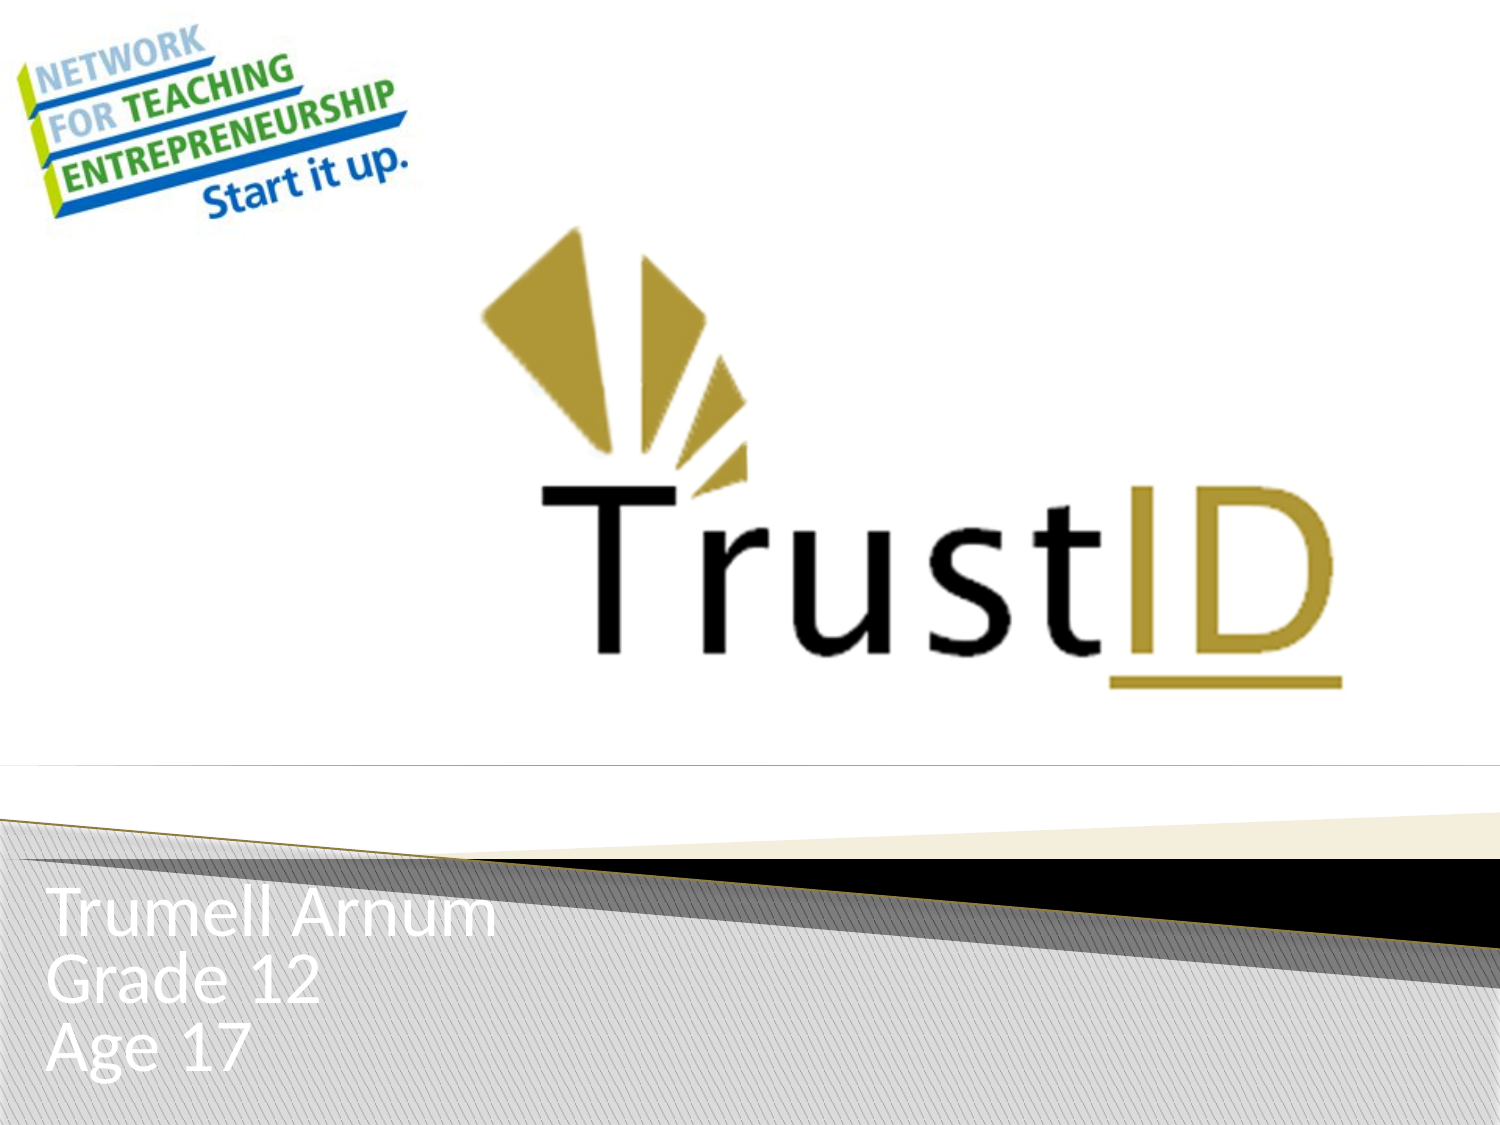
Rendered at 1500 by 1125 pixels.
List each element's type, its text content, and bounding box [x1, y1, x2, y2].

subtitle Trumell Arnum Grade 12 Age 17 [37, 875, 1088, 1050]
picture [0, 0, 1438, 699]
picture [5, 859, 615, 875]
picture [1088, 915, 1500, 989]
